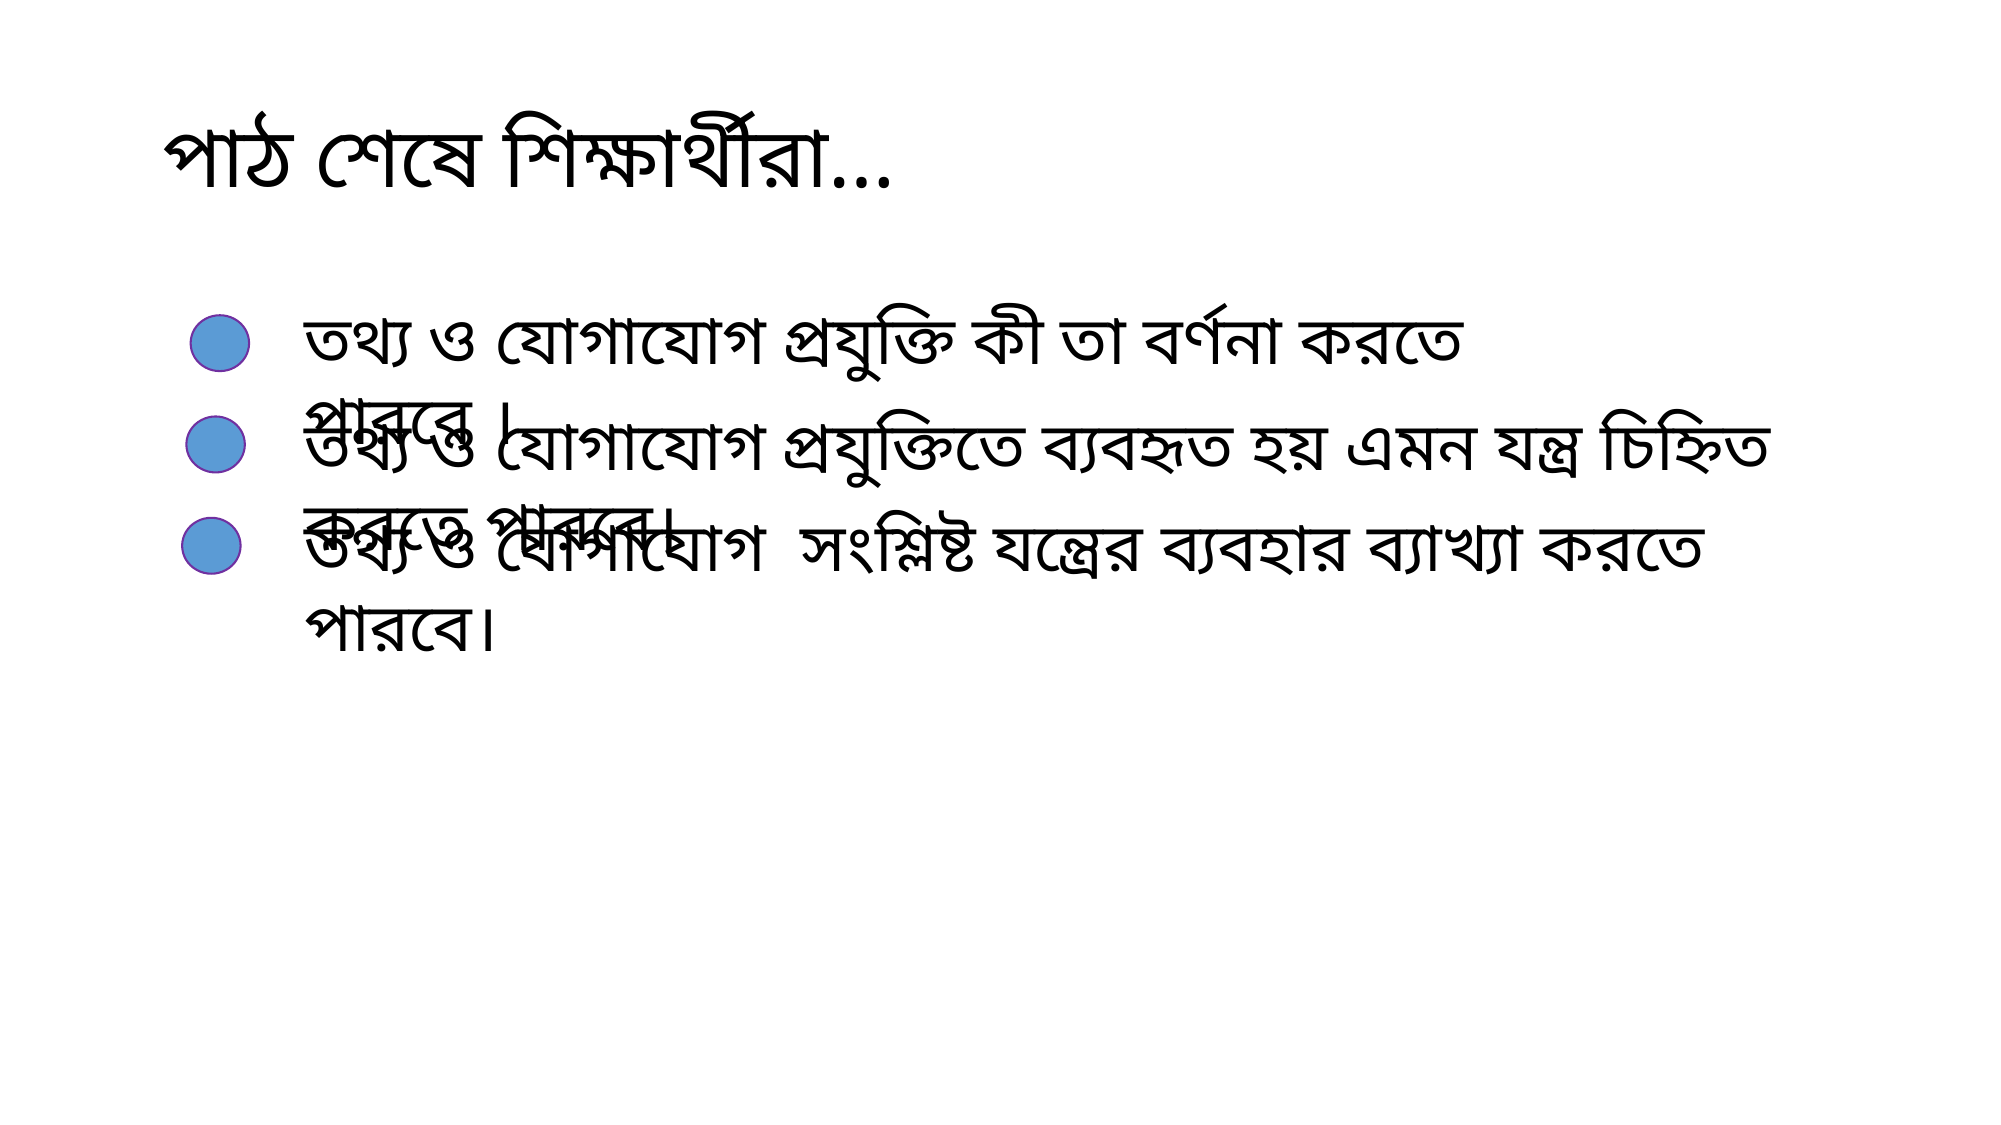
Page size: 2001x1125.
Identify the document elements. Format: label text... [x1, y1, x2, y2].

text_box তথ্য ও যোগাযোগ সংশ্লিষ্ট যন্ত্রের ব্যবহার ব্যাখ্যা করতে পারবে। [289, 497, 1778, 673]
text_box তথ্য ও যোগাযোগ প্রযুক্তি কী তা বর্ণনা করতে পারবে । [289, 290, 1610, 396]
text_box তথ্য ও যোগাযোগ প্রযুক্তিতে ব্যবহৃত হয় এমন যন্ত্র চিহ্নিত করতে পারবে। [289, 396, 1882, 572]
text_box [189, 314, 251, 373]
text_box [185, 415, 246, 474]
text_box [181, 516, 242, 575]
text_box পাঠ শেষে শিক্ষার্থীরা… [147, 96, 1046, 212]
